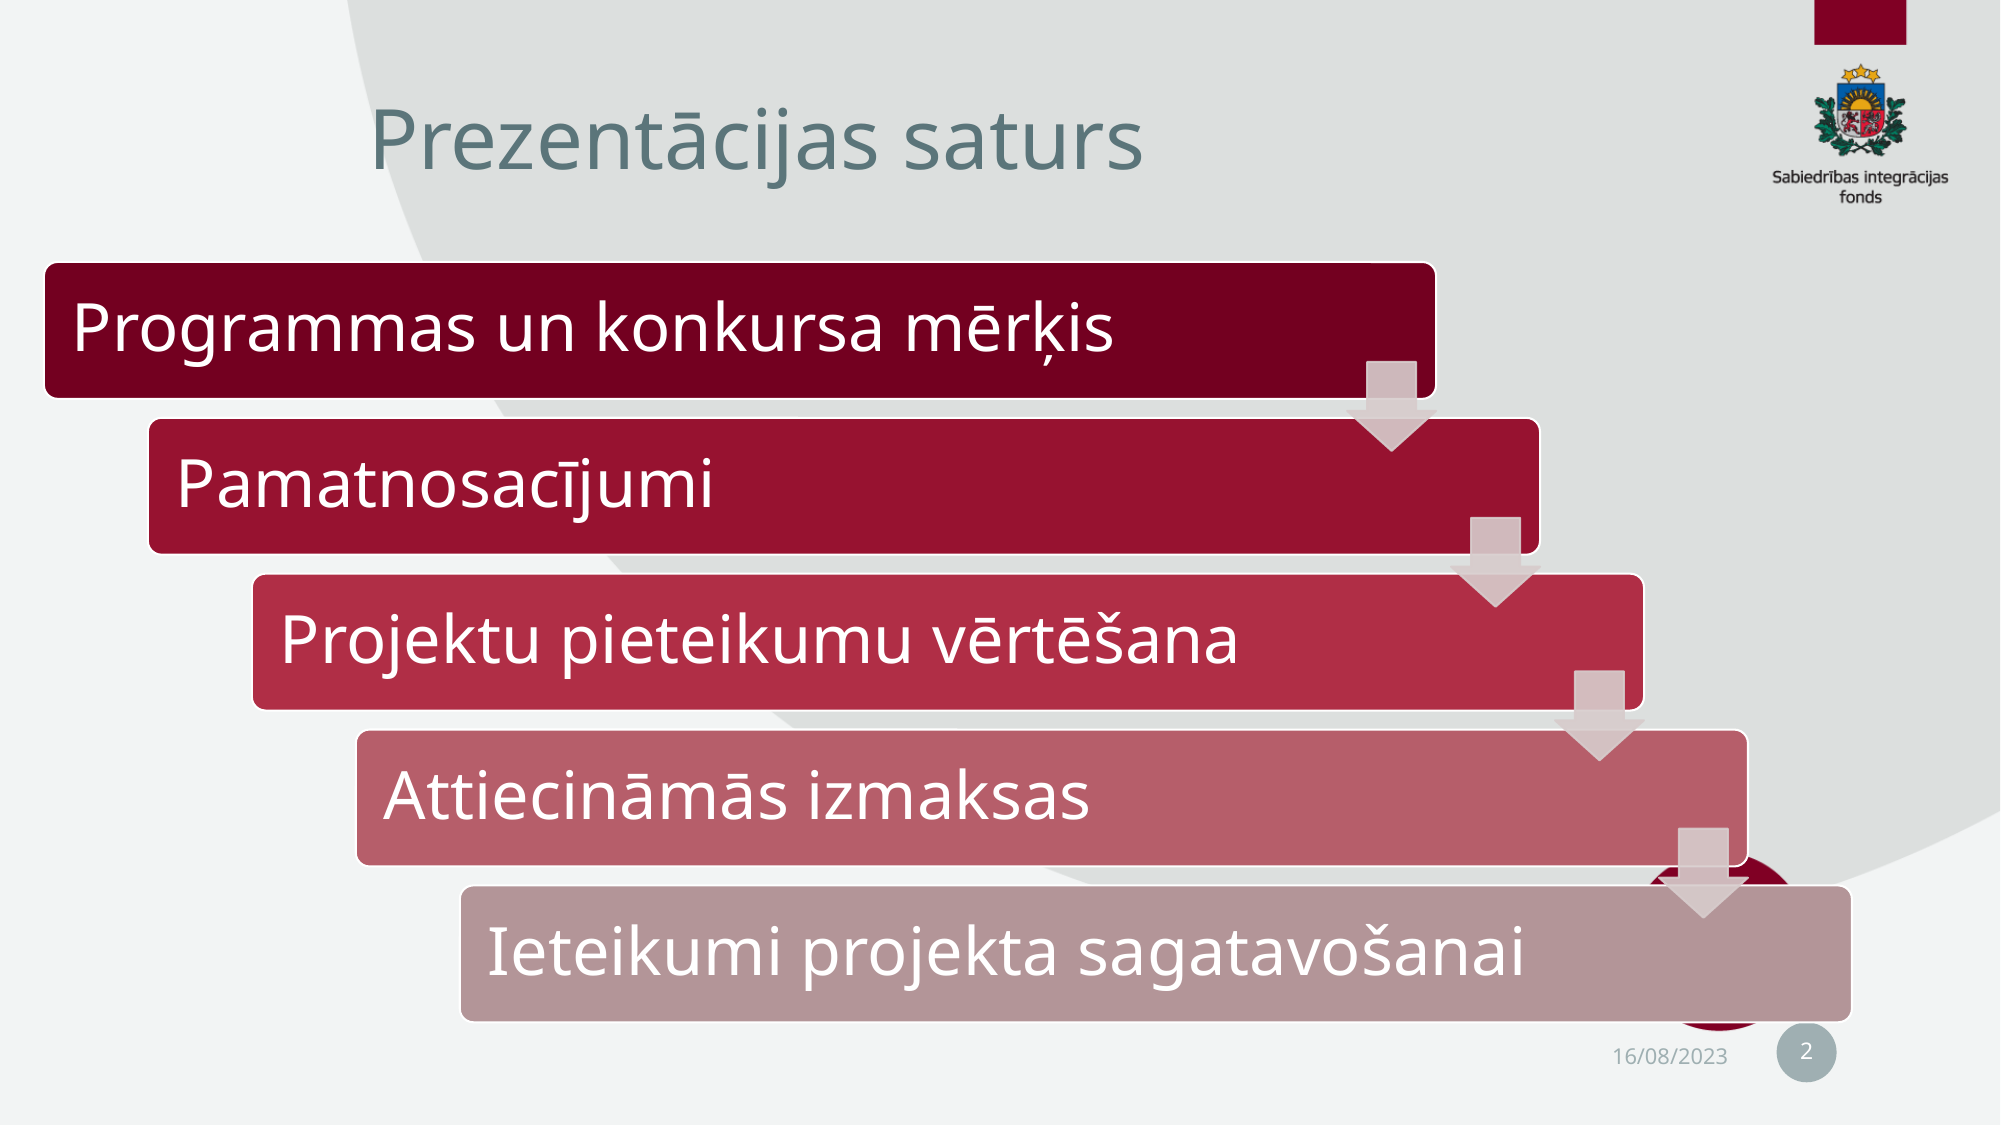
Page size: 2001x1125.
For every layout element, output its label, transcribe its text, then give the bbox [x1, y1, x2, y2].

slide_number 2 [1776, 1024, 1837, 1083]
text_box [43, 261, 1852, 1023]
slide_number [1291, 1029, 1744, 1083]
picture [0, 0, 2001, 1125]
title Prezentācijas saturs [125, 50, 1389, 234]
